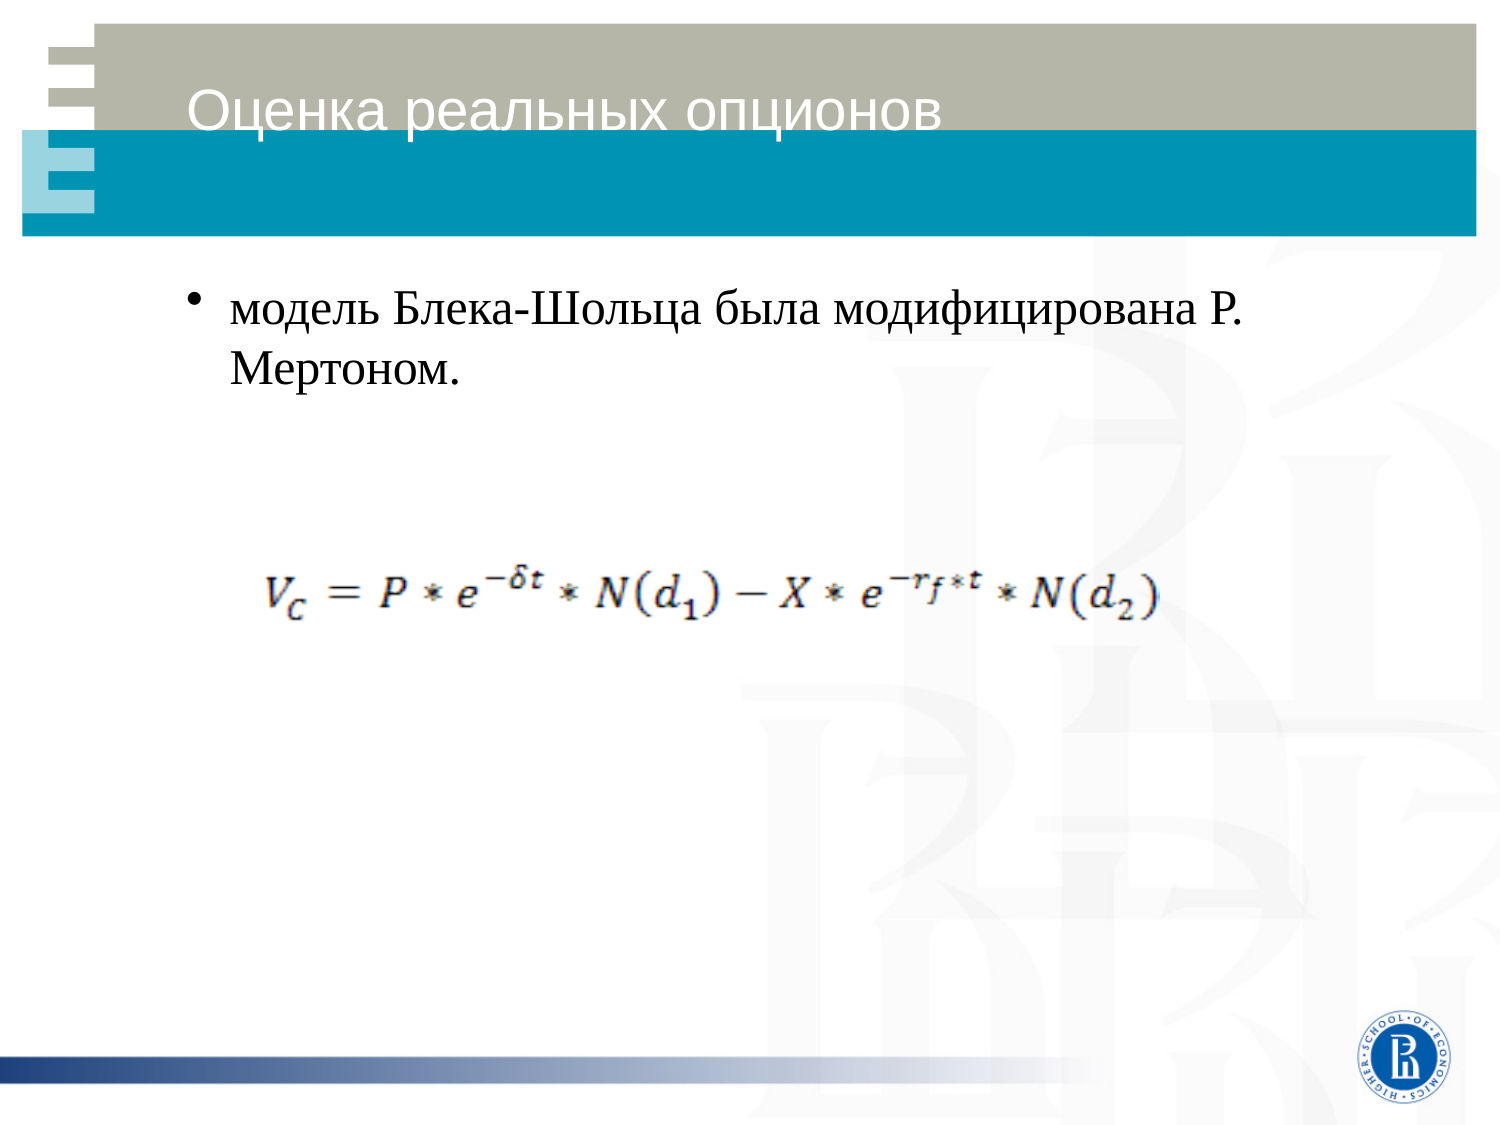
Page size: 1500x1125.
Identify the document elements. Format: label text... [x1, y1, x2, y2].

picture [0, 1, 1500, 1125]
list модель Блека-Шольца была модифицирована Р. Мертоном. [170, 266, 1400, 1024]
title Оценка реальных опционов [170, 64, 1400, 224]
